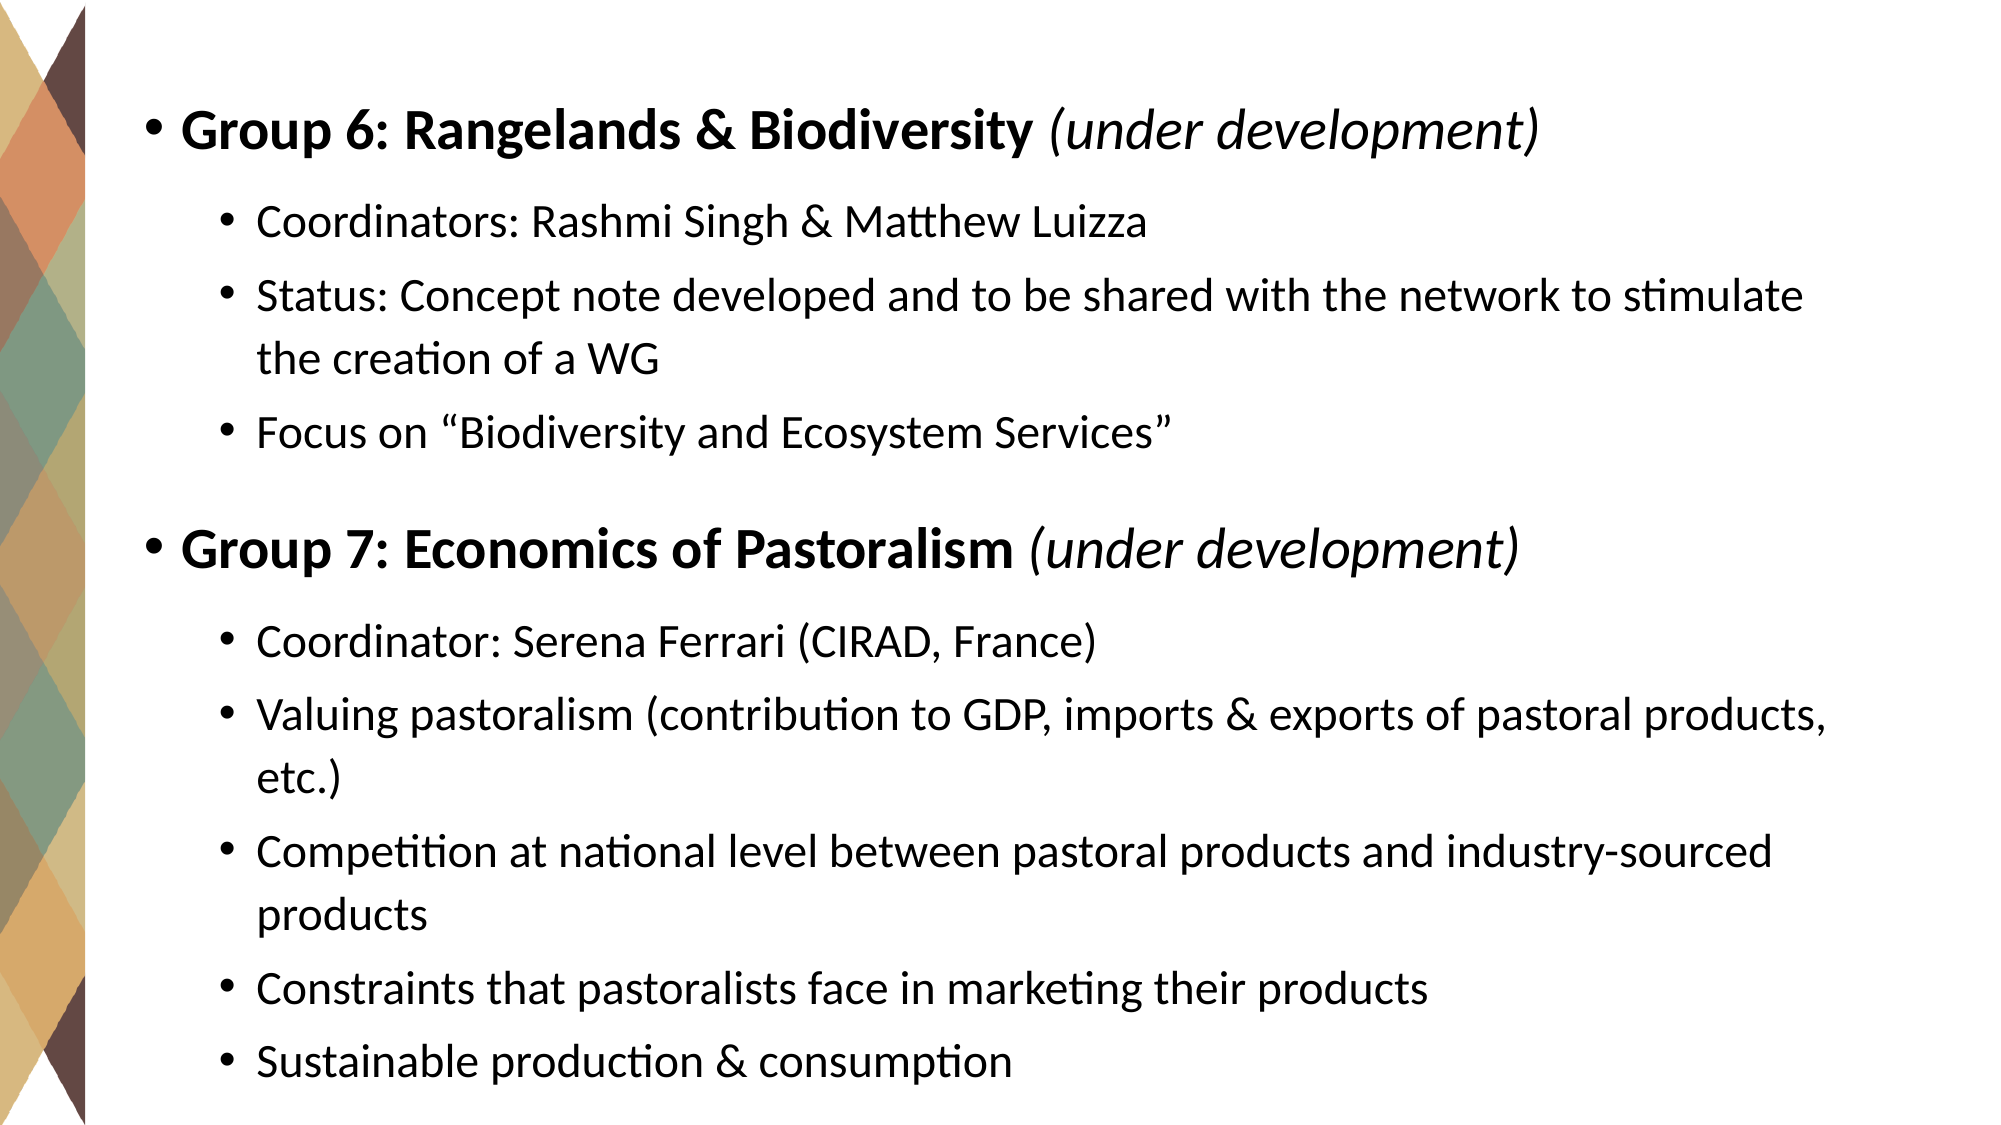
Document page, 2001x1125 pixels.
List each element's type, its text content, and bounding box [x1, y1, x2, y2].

list Group 6: Rangelands & Biodiversity (under development) Coordinators: Rashmi Singh & Matthew Luizza Status: Concept note developed and to be shared with the network to stimulate the creation of a WG Focus on “Biodiversity and Ecosystem Services” Group 7: Economics of Pastoralism (under development) Coordinator: Serena Ferrari (CIRAD, France) Valuing pastoralism (contribution to GDP, imports & exports of pastoral products, etc.) Competition at national level between pastoral products and industry-sourced products Constraints that pastoralists face in marketing their products Sustainable production & consumption [128, 77, 1854, 1098]
picture [0, 2, 86, 1125]
